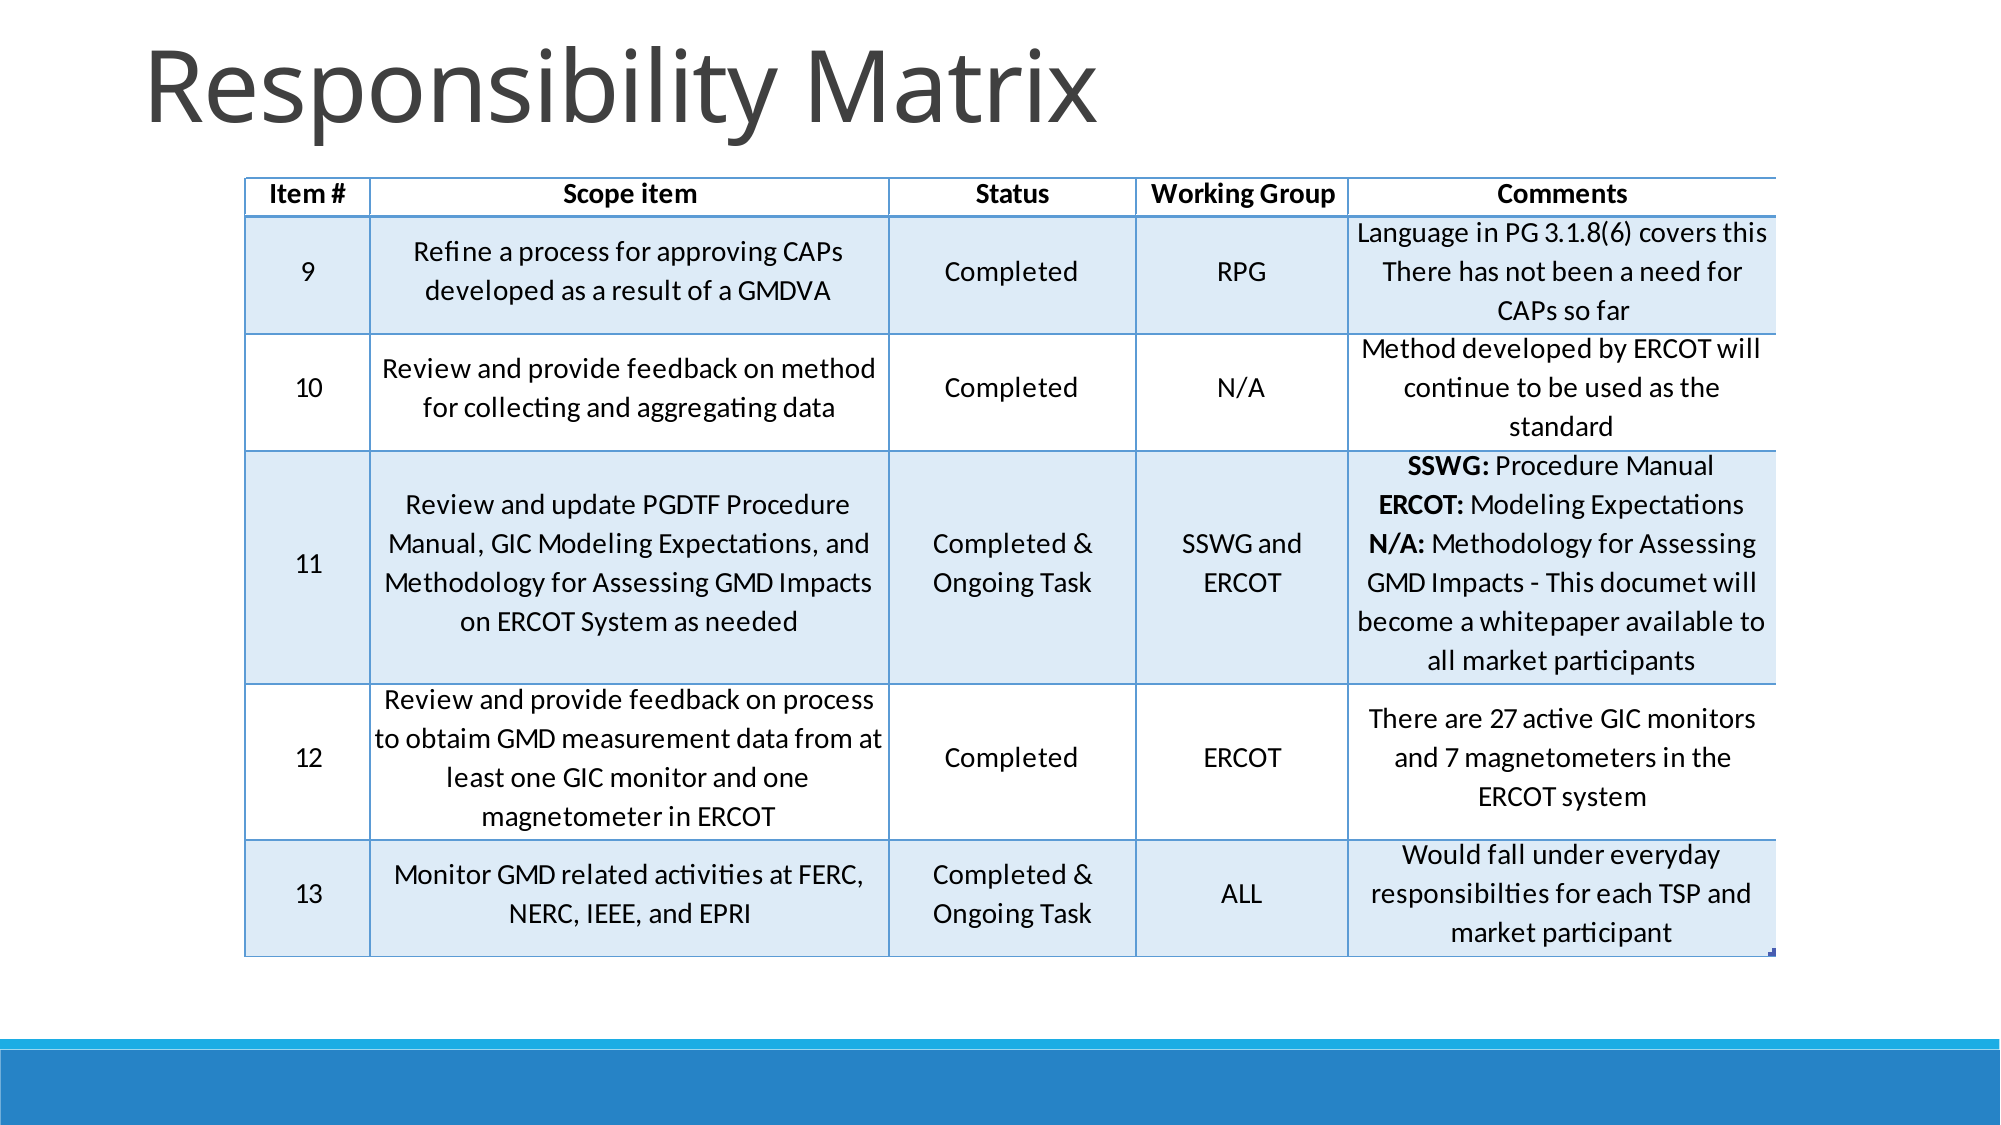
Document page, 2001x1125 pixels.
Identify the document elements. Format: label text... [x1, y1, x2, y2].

title Responsibility Matrix [127, 0, 1778, 150]
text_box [243, 177, 1779, 959]
